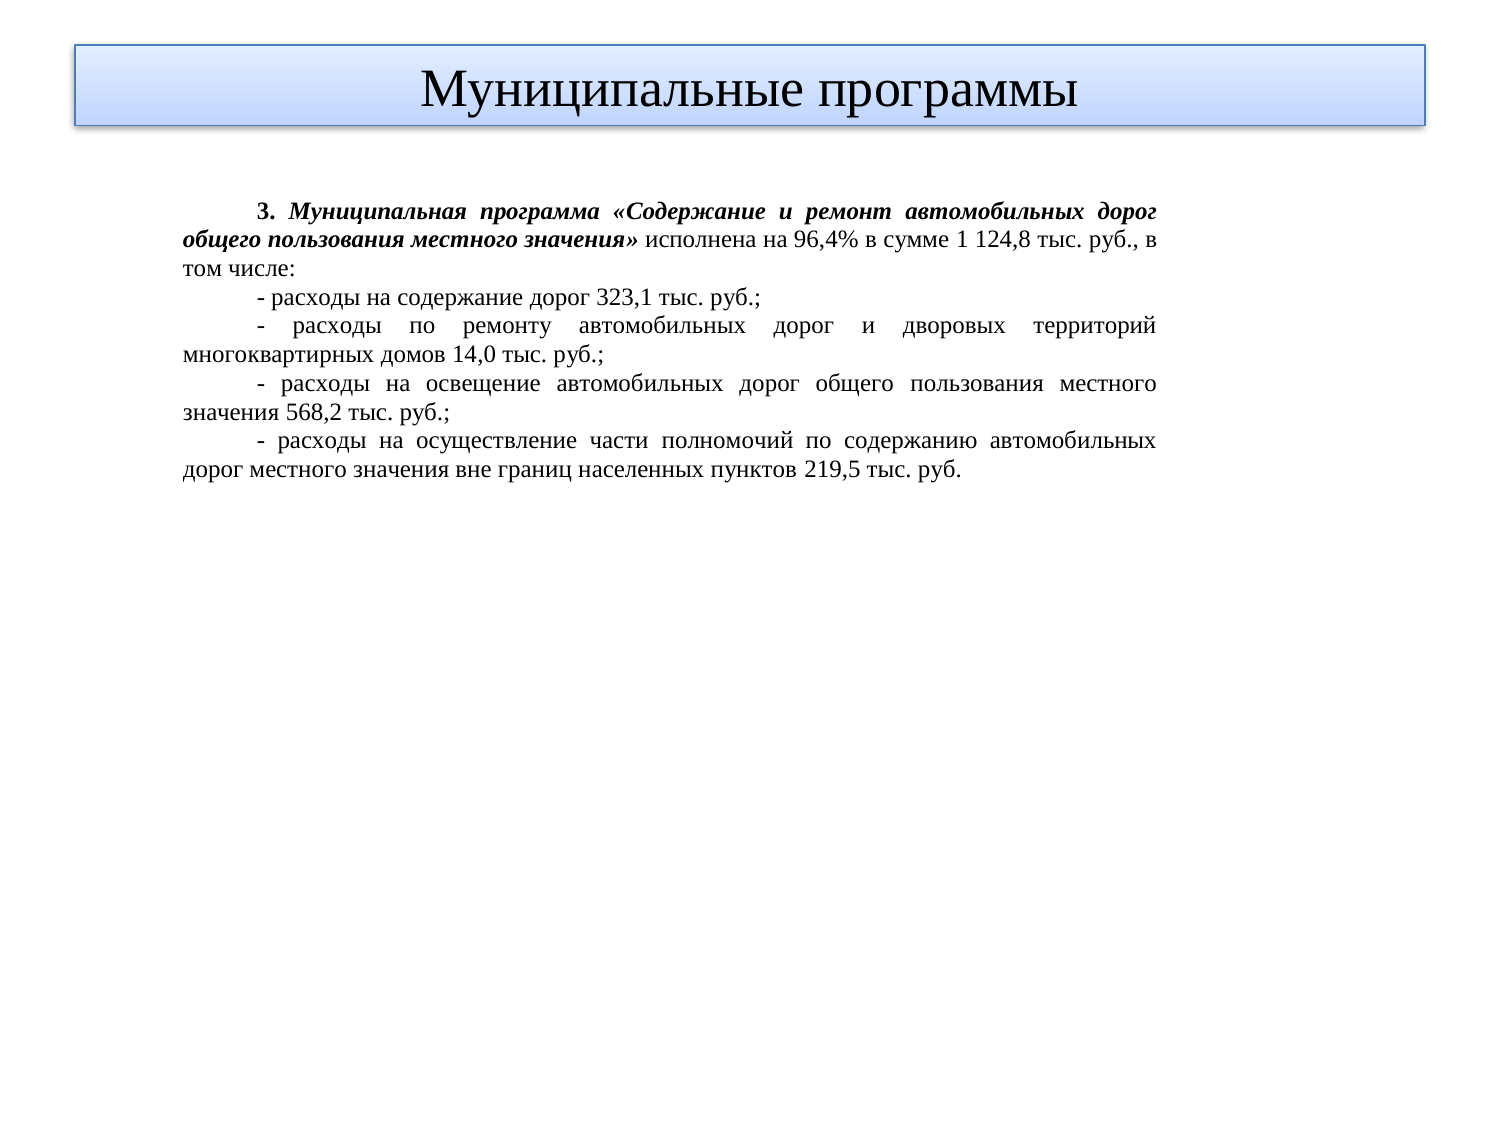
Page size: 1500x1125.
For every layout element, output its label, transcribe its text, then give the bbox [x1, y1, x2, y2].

picture [182, 195, 1157, 484]
title Муниципальные программы [74, 44, 1426, 126]
